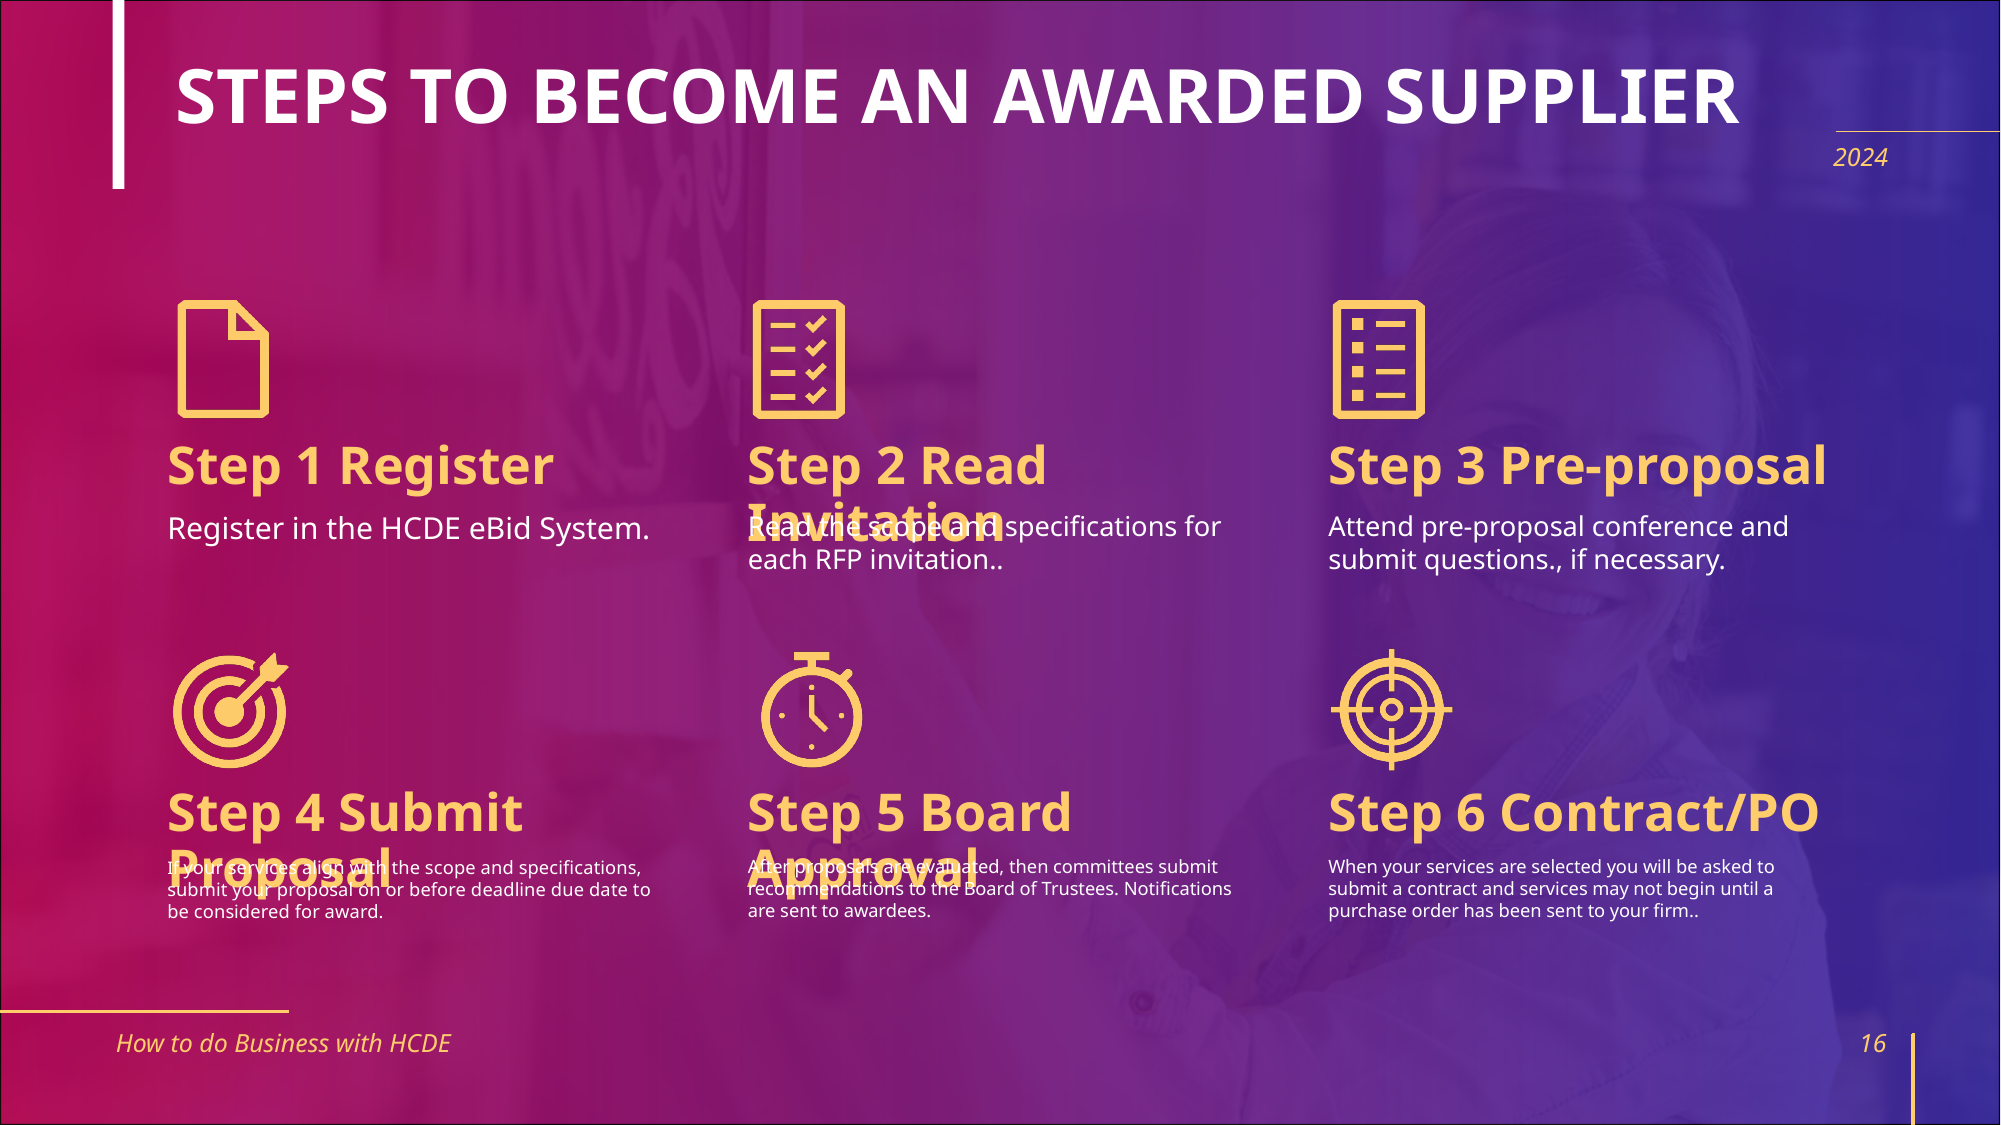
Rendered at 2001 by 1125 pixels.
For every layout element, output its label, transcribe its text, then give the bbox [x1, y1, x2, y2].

picture [160, 638, 303, 781]
list If your services align with the scope and specifications, submit your proposal on or before deadline due date to be considered for award. [152, 848, 687, 931]
list Step 6 Contract/PO [1313, 778, 1848, 848]
list Attend pre-proposal conference and submit questions., if necessary. [1313, 501, 1848, 584]
list Step 3 Pre-proposal [1313, 432, 1848, 501]
list Step 2 Read Invitation [732, 432, 1268, 501]
list 2024 [1818, 137, 1919, 192]
list Register in the HCDE eBid System. [152, 501, 687, 584]
picture [1320, 638, 1463, 781]
list When your services are selected you will be asked to submit a contract and services may not begin until a purchase order has been sent to your firm.. [1313, 848, 1848, 931]
list Read the scope and specifications for each RFP invitation.. [732, 501, 1268, 584]
list Step 5 Board Approval [732, 778, 1268, 848]
list After proposals are evaluated, then committees submit recommendations to the Board of Trustees. Notifications are sent to awardees. [732, 848, 1268, 931]
picture [740, 638, 883, 781]
footer How to do Business with HCDE [100, 1015, 636, 1075]
list Step 4 Submit Proposal [152, 778, 687, 848]
picture [152, 288, 294, 431]
picture [726, 288, 870, 431]
picture [1306, 288, 1450, 431]
list Step 1 Register [152, 432, 687, 501]
slide_number 16 [1451, 1015, 1902, 1075]
title STEPS TO BECOME AN AWARDED SUPPLIER [160, 32, 1827, 148]
